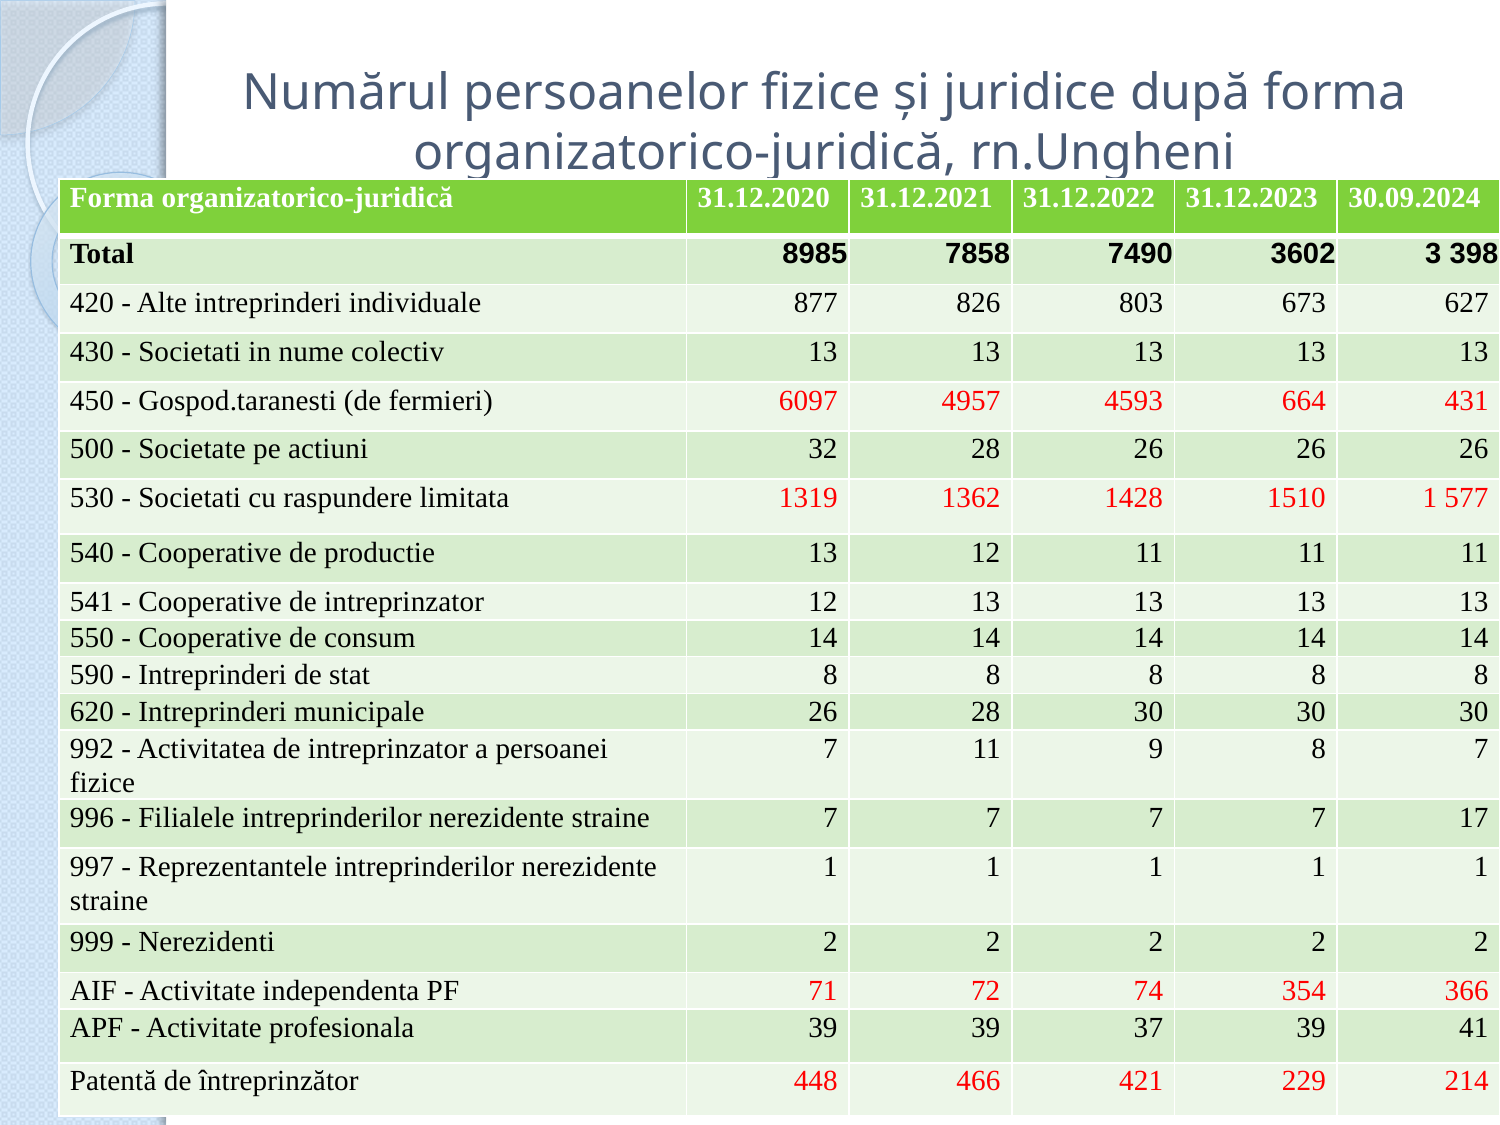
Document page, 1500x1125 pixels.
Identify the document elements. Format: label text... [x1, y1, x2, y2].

table_header Forma organizatorico-juridică [60, 180, 686, 233]
table_cell 30 [1175, 694, 1336, 729]
table_cell 32 [687, 432, 848, 478]
table_cell 17 [1338, 800, 1499, 847]
table_cell 1 [1013, 849, 1174, 923]
table_cell 1510 [1175, 480, 1336, 533]
table_cell 41 [1338, 1010, 1499, 1062]
table_cell 9 [1013, 731, 1174, 798]
table_cell 430 - Societati in nume colectiv [60, 334, 686, 381]
table_cell 3 398 [1338, 239, 1499, 284]
table_cell 30 [1013, 694, 1174, 729]
table_cell 8 [1175, 731, 1336, 798]
table_cell 7858 [850, 239, 1011, 284]
table_cell 1 [1338, 849, 1499, 923]
table_cell 540 - Cooperative de productie [60, 535, 686, 582]
table_cell AIF - Activitate independenta PF [60, 973, 686, 1008]
table_cell 28 [850, 694, 1011, 729]
table_cell 26 [1338, 432, 1499, 478]
table_cell 620 - Intreprinderi municipale [60, 694, 686, 729]
table_cell 12 [850, 535, 1011, 582]
table_cell 214 [1338, 1064, 1499, 1115]
table_cell 2 [1013, 925, 1174, 972]
table_cell 1362 [850, 480, 1011, 533]
table_cell 30 [1338, 694, 1499, 729]
table_cell 7 [1013, 800, 1174, 847]
table_cell 72 [850, 973, 1011, 1008]
table_cell 999 - Nerezidenti [60, 925, 686, 972]
table_cell 74 [1013, 973, 1174, 1008]
table_cell 39 [687, 1010, 848, 1062]
table_cell 2 [1175, 925, 1336, 972]
table_cell 14 [687, 621, 848, 656]
table_cell 877 [687, 285, 848, 332]
table_cell 229 [1175, 1064, 1336, 1115]
table_cell 12 [687, 584, 848, 619]
table_header 31.12.2023 [1175, 180, 1336, 233]
table_cell 13 [1013, 334, 1174, 381]
table_cell 8985 [687, 239, 848, 284]
table_cell 11 [1013, 535, 1174, 582]
table_cell 11 [1338, 535, 1499, 582]
table_cell 14 [1338, 621, 1499, 656]
table_cell 421 [1013, 1064, 1174, 1115]
table_cell 13 [850, 334, 1011, 381]
table_cell 366 [1338, 973, 1499, 1008]
table_cell 8 [1338, 657, 1499, 693]
table_cell 39 [850, 1010, 1011, 1062]
table_cell 13 [1175, 584, 1336, 619]
table_cell APF - Activitate profesionala [60, 1010, 686, 1062]
table_cell 530 - Societati cu raspundere limitata [60, 480, 686, 533]
table_cell 1 577 [1338, 480, 1499, 533]
table_cell 1 [687, 849, 848, 923]
table_cell 7 [850, 800, 1011, 847]
table_cell 2 [1338, 925, 1499, 972]
table_cell 8 [850, 657, 1011, 693]
table_cell 431 [1338, 383, 1499, 430]
table_cell 500 - Societate pe actiuni [60, 432, 686, 478]
table_cell 11 [1175, 535, 1336, 582]
table_cell 13 [1175, 334, 1336, 381]
table_cell 13 [1013, 584, 1174, 619]
table_cell 673 [1175, 285, 1336, 332]
table_cell 26 [687, 694, 848, 729]
table_cell 4593 [1013, 383, 1174, 430]
table_cell 627 [1338, 285, 1499, 332]
table_cell 450 - Gospod.taranesti (de fermieri) [60, 383, 686, 430]
table_cell 14 [1175, 621, 1336, 656]
table_cell 71 [687, 973, 848, 1008]
table_cell 2 [687, 925, 848, 972]
table_cell 8 [687, 657, 848, 693]
table_cell 13 [850, 584, 1011, 619]
title Numărul persoanelor fizice și juridice după forma organizatorico-juridică, rn.Ungheni [150, 30, 1500, 178]
table_cell 1 [850, 849, 1011, 923]
table_cell 541 - Cooperative de intreprinzator [60, 584, 686, 619]
table_header 30.09.2024 [1338, 180, 1499, 233]
table_cell 39 [1175, 1010, 1336, 1062]
table_header 31.12.2020 [687, 180, 848, 233]
table_cell 1 [1175, 849, 1336, 923]
table_cell 550 - Cooperative de consum [60, 621, 686, 656]
table_cell 4957 [850, 383, 1011, 430]
table_cell 448 [687, 1064, 848, 1115]
table_cell 14 [850, 621, 1011, 656]
table_cell 1319 [687, 480, 848, 533]
table_cell 26 [1175, 432, 1336, 478]
table_cell 354 [1175, 973, 1336, 1008]
table_cell 26 [1013, 432, 1174, 478]
table_cell 3602 [1175, 239, 1336, 284]
table_cell 826 [850, 285, 1011, 332]
table_cell 996 - Filialele intreprinderilor nerezidente straine [60, 800, 686, 847]
table_cell 590 - Intreprinderi de stat [60, 657, 686, 693]
table_cell 7490 [1013, 239, 1174, 284]
table_cell Total [60, 239, 686, 284]
table_cell 13 [687, 334, 848, 381]
table_cell 11 [850, 731, 1011, 798]
table_cell 6097 [687, 383, 848, 430]
table_cell 803 [1013, 285, 1174, 332]
table_cell 28 [850, 432, 1011, 478]
table_cell 8 [1013, 657, 1174, 693]
table_cell 37 [1013, 1010, 1174, 1062]
table_cell 466 [850, 1064, 1011, 1115]
table_cell 664 [1175, 383, 1336, 430]
table_cell 1428 [1013, 480, 1174, 533]
table_header 31.12.2022 [1013, 180, 1174, 233]
table_cell 7 [687, 800, 848, 847]
table_cell Patentă de întreprinzător [60, 1064, 686, 1115]
table_cell 7 [1338, 731, 1499, 798]
table_cell 8 [1175, 657, 1336, 693]
table_cell 7 [1175, 800, 1336, 847]
table_cell 2 [850, 925, 1011, 972]
table_cell 13 [1338, 584, 1499, 619]
table_cell 420 - Alte intreprinderi individuale [60, 285, 686, 332]
table_cell 997 - Reprezentantele intreprinderilor nerezidente straine [60, 849, 686, 923]
table_cell 13 [1338, 334, 1499, 381]
table_header 31.12.2021 [850, 180, 1011, 233]
table_cell 992 - Activitatea de intreprinzator a persoanei fizice [60, 731, 686, 798]
table_cell 13 [687, 535, 848, 582]
table_cell 7 [687, 731, 848, 798]
table_cell 14 [1013, 621, 1174, 656]
